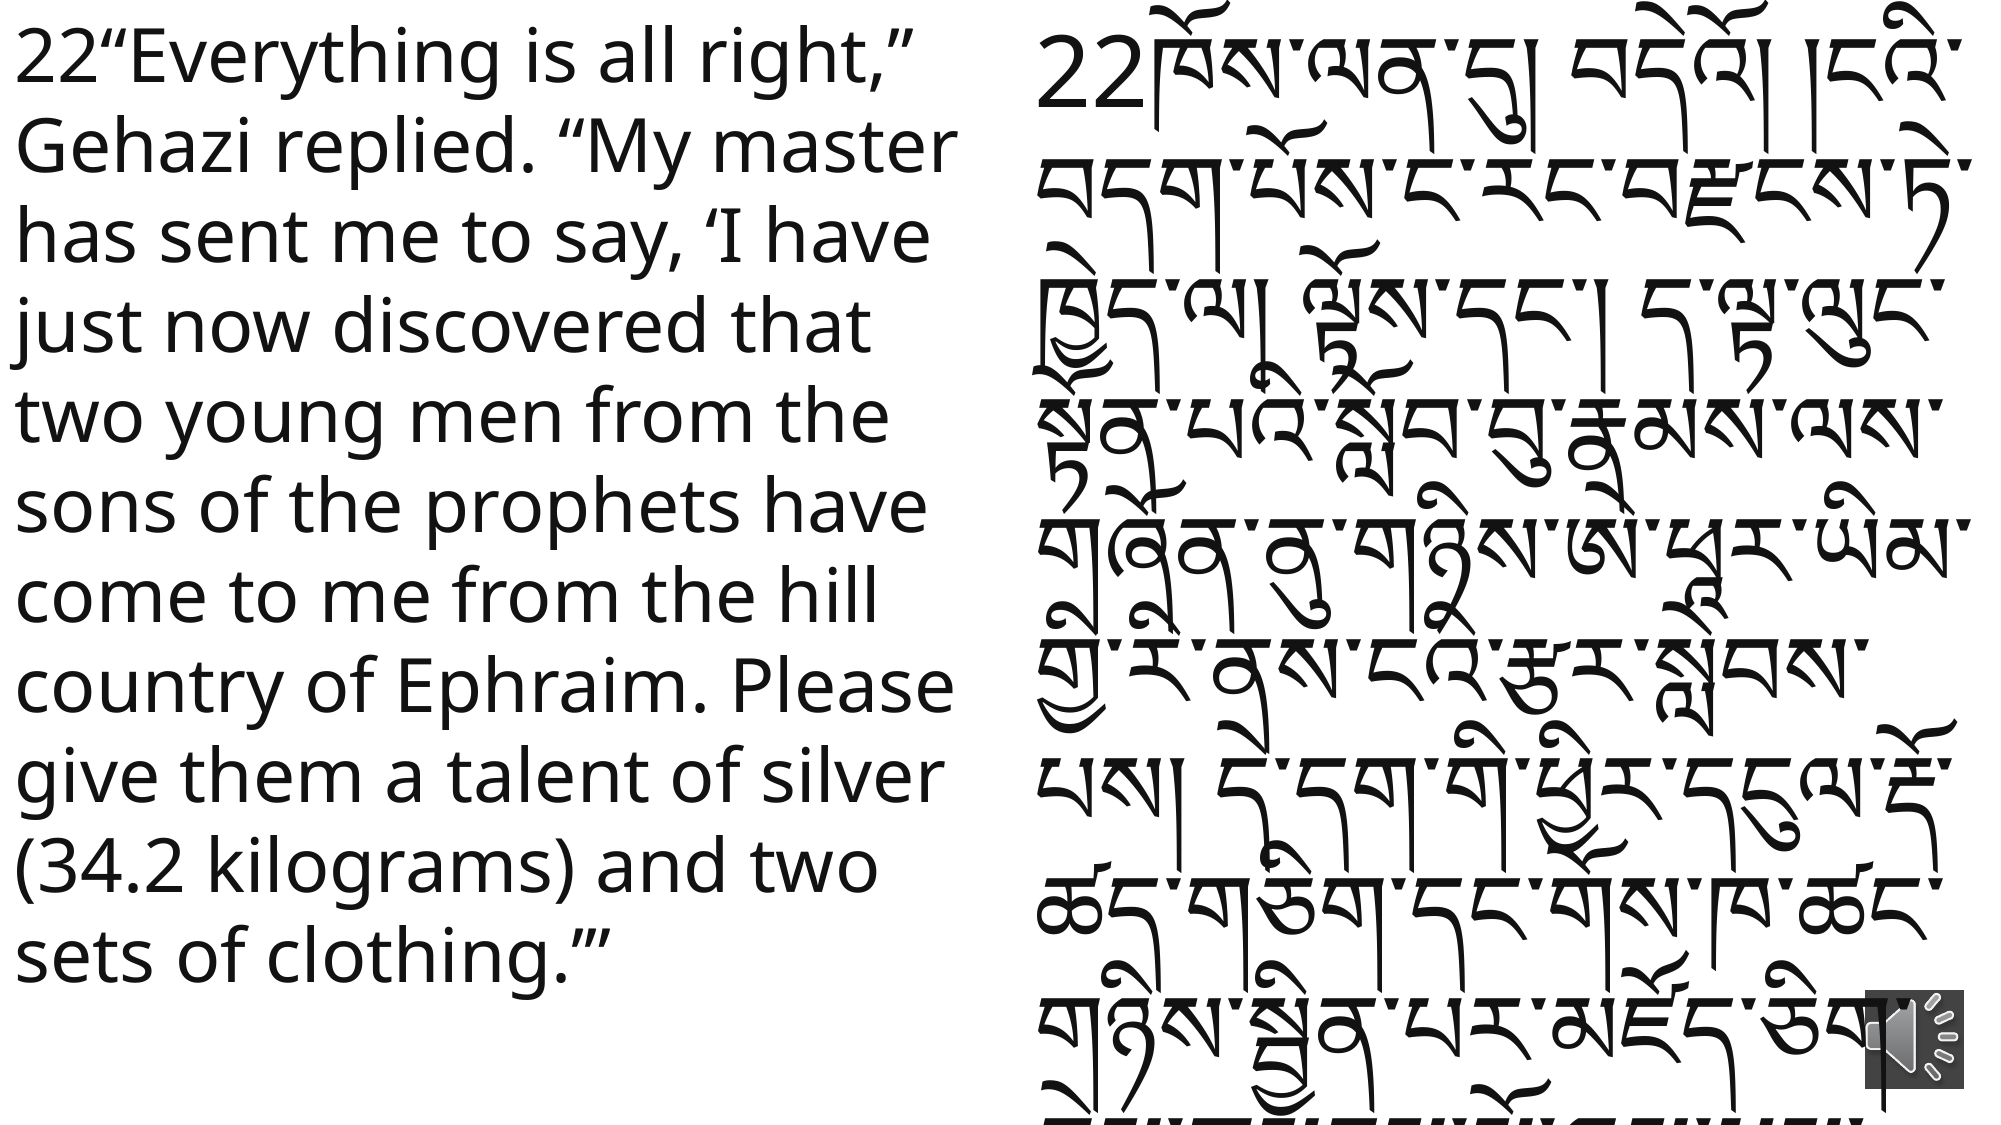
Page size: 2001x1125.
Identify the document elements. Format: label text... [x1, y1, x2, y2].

text_box 22ཁོས་ལན་དུ། བདེའོ། །ངའི་བདག་པོས་ང་རང་བརྫངས་ཏེ་ཁྱེད་ལ། ལྟོས་དང་། ད་ལྟ་ལུང་སྟོན་པའི་སློབ་བུ་རྣམས་ལས་གཞོན་ནུ་གཉིས་ཨེ་ཕཱར་ཡིམ་གྱི་རི་ནས་ངའི་རྩར་སླེབས་པས། དེ་དག་གི་ཕྱིར་དངུལ་རྡོ་ཚད་གཅིག་དང་གོས་ཁ་ཚང་གཉིས་སྦྱིན་པར་མཛོད་ཅིག་ཅེས་གསུངས་སོ་ཞུས་པས། [1019, 0, 2000, 1125]
picture [1864, 989, 1965, 1090]
text_box 22“Everything is all right,” Gehazi replied. “My master has sent me to say, ‘I have just now discovered that two young men from the sons of the prophets have come to me from the hill country of Ephraim. Please give them a talent of silver (34.2 kilograms) and two sets of clothing.’” [0, 0, 981, 1125]
